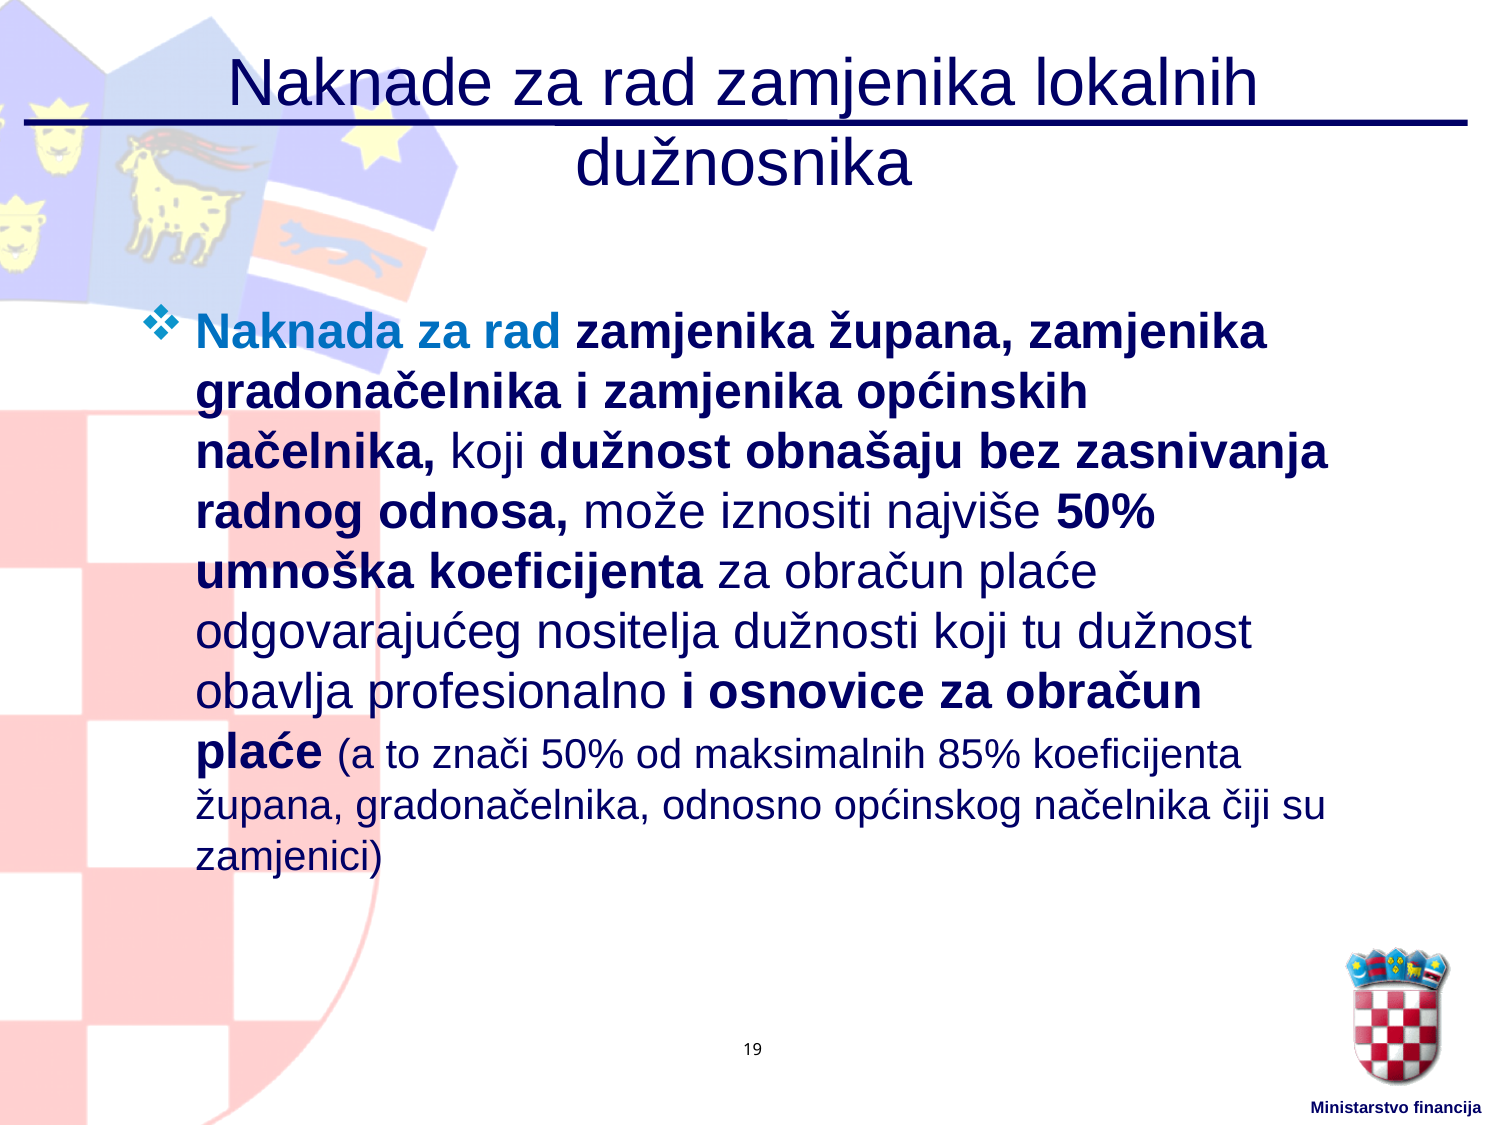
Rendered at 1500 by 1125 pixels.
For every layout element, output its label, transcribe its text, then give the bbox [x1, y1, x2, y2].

list Naknada za rad zamjenika župana, zamjenika gradonačelnika i zamjenika općinskih načelnika, koji dužnost obnašaju bez zasnivanja radnog odnosa, može iznositi najviše 50% umnoška koeficijenta za obračun plaće odgovarajućeg nositelja dužnosti koji tu dužnost obavlja profesionalno i osnovice za obračun plaće (a to znači 50% od maksimalnih 85% koeficijenta župana, gradonačelnika, odnosno općinskog načelnika čiji su zamjenici) [123, 290, 1353, 1024]
picture [1345, 947, 1451, 1086]
slide_number 19 [741, 1041, 763, 1062]
title Naknade za rad zamjenika lokalnih dužnosnika [53, 30, 1436, 209]
